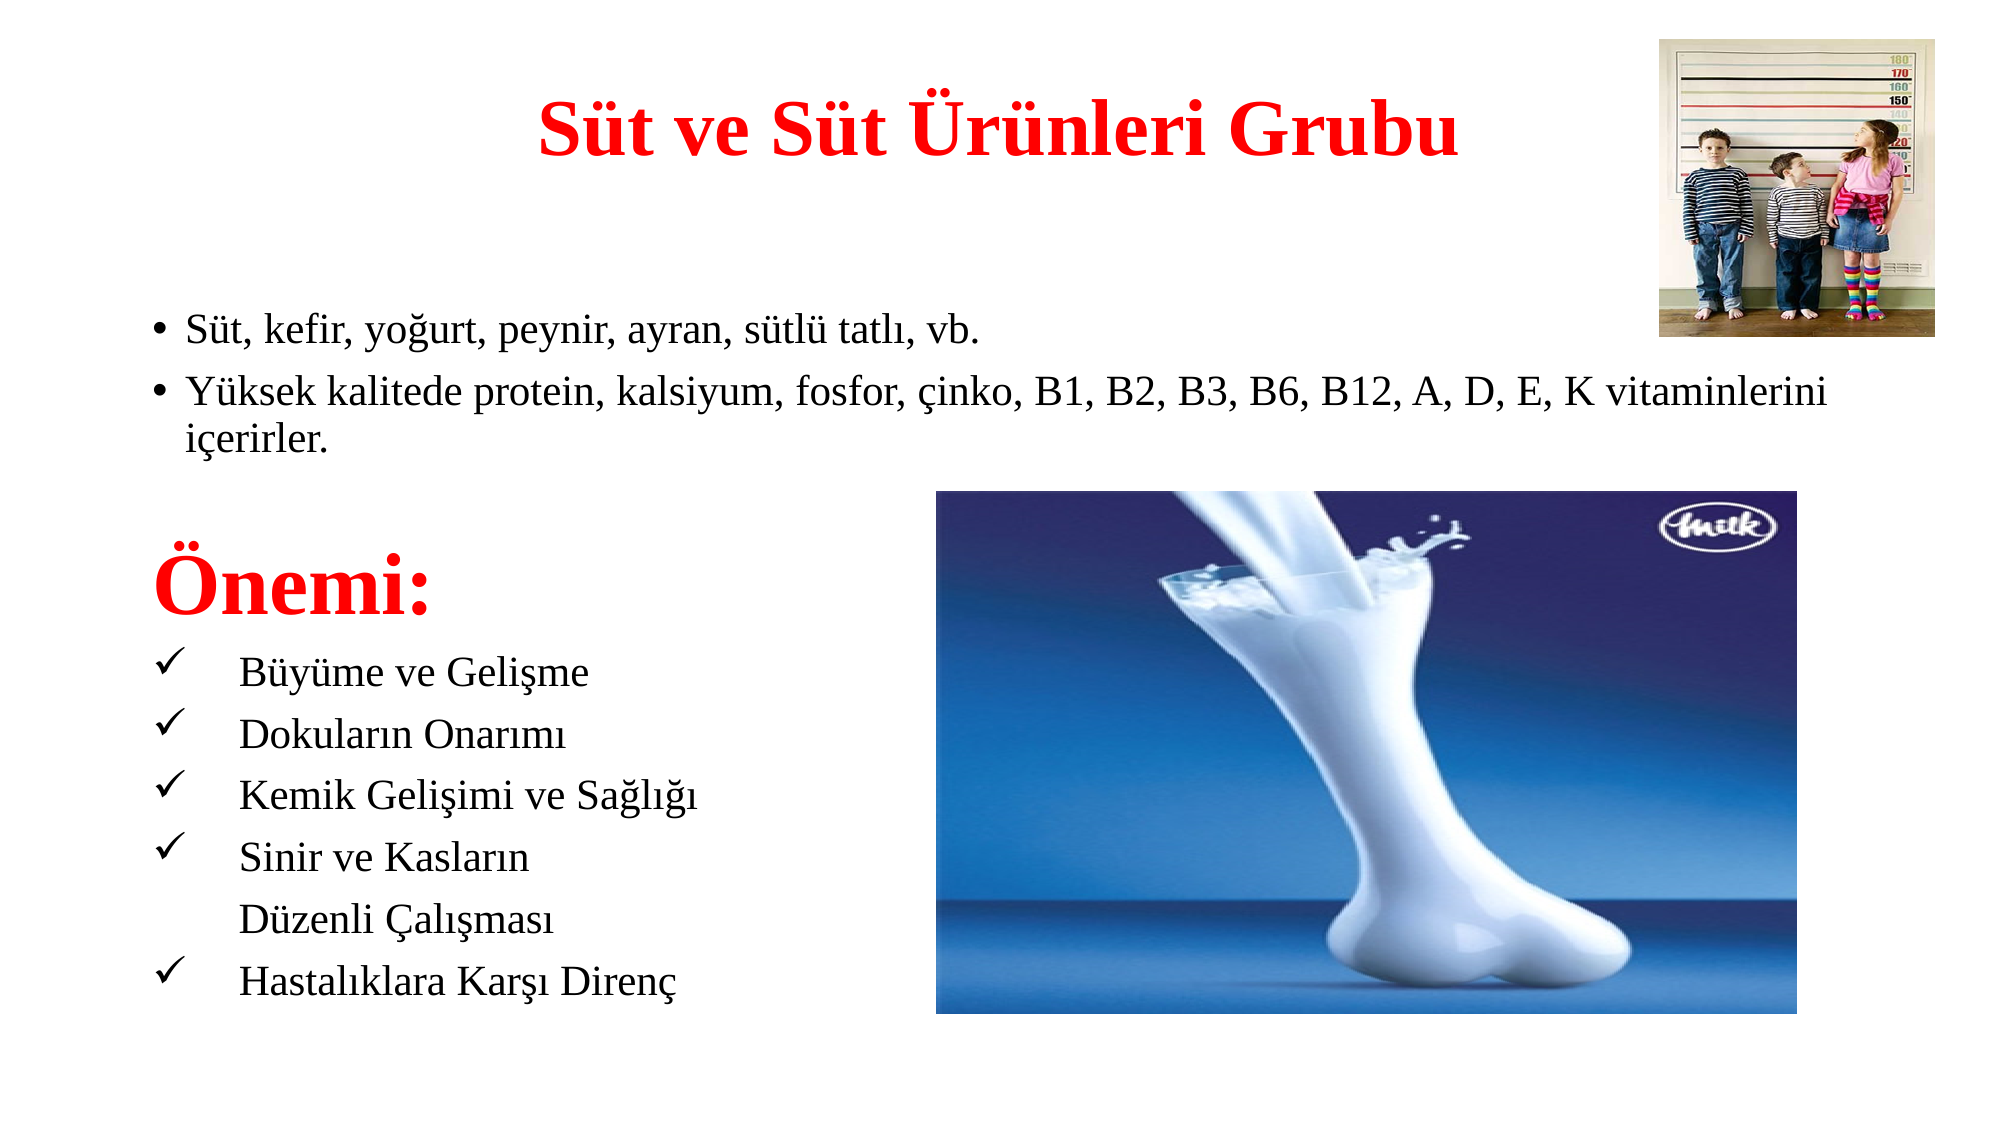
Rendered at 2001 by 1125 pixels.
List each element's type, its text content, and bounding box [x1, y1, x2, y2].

picture [1659, 39, 1935, 337]
list Süt, kefir, yoğurt, peynir, ayran, sütlü tatlı, vb. Yüksek kalitede protein, kalsiyum, fosfor, çinko, B1, B2, B3, B6, B12, A, D, E, K vitaminlerini içerirler. Önemi: Büyüme ve Gelişme Dokuların Onarımı Kemik Gelişimi ve Sağlığı Sinir ve Kasların Düzenli Çalışması Hastalıklara Karşı Direnç [137, 299, 1863, 1014]
title Süt ve Süt Ürünleri Grubu [137, 78, 1659, 278]
picture [936, 491, 1797, 1014]
